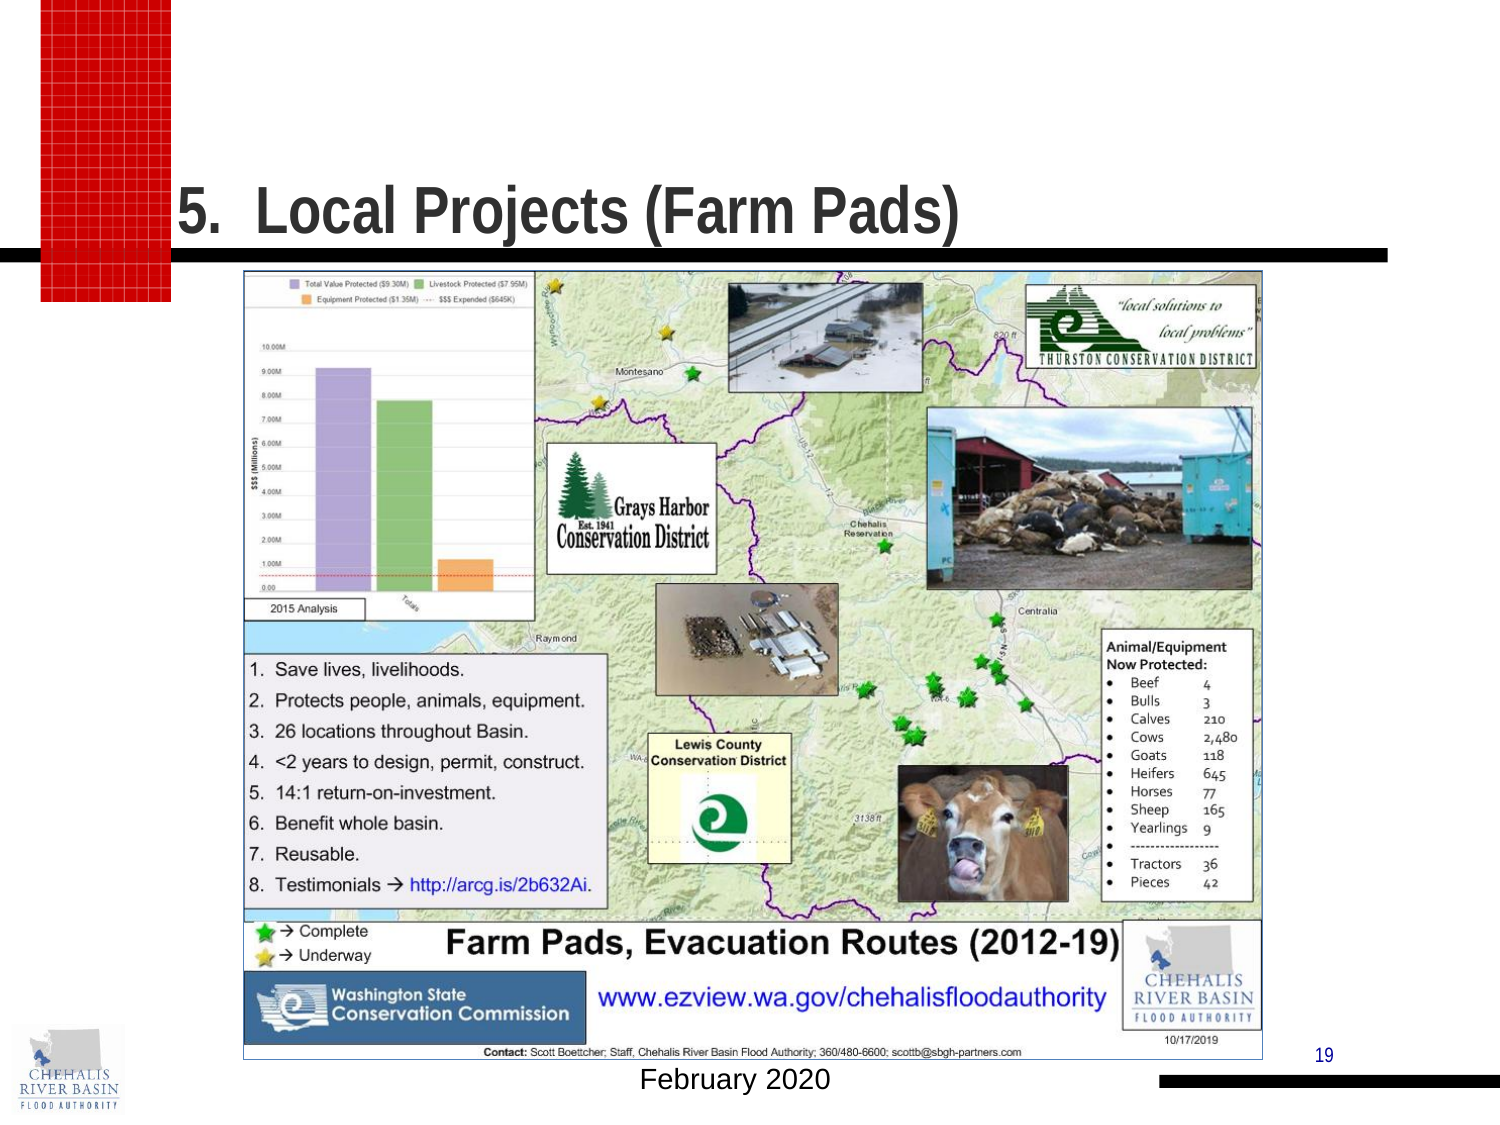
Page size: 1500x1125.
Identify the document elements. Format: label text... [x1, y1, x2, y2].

picture [242, 270, 1263, 1061]
text_box 5. Local Projects (Farm Pads) [174, 166, 1500, 247]
picture [40, 0, 171, 302]
footer February 2020 [637, 1069, 838, 1125]
slide_number 19 [1310, 1041, 1339, 1125]
text_box [11, 1024, 125, 1115]
